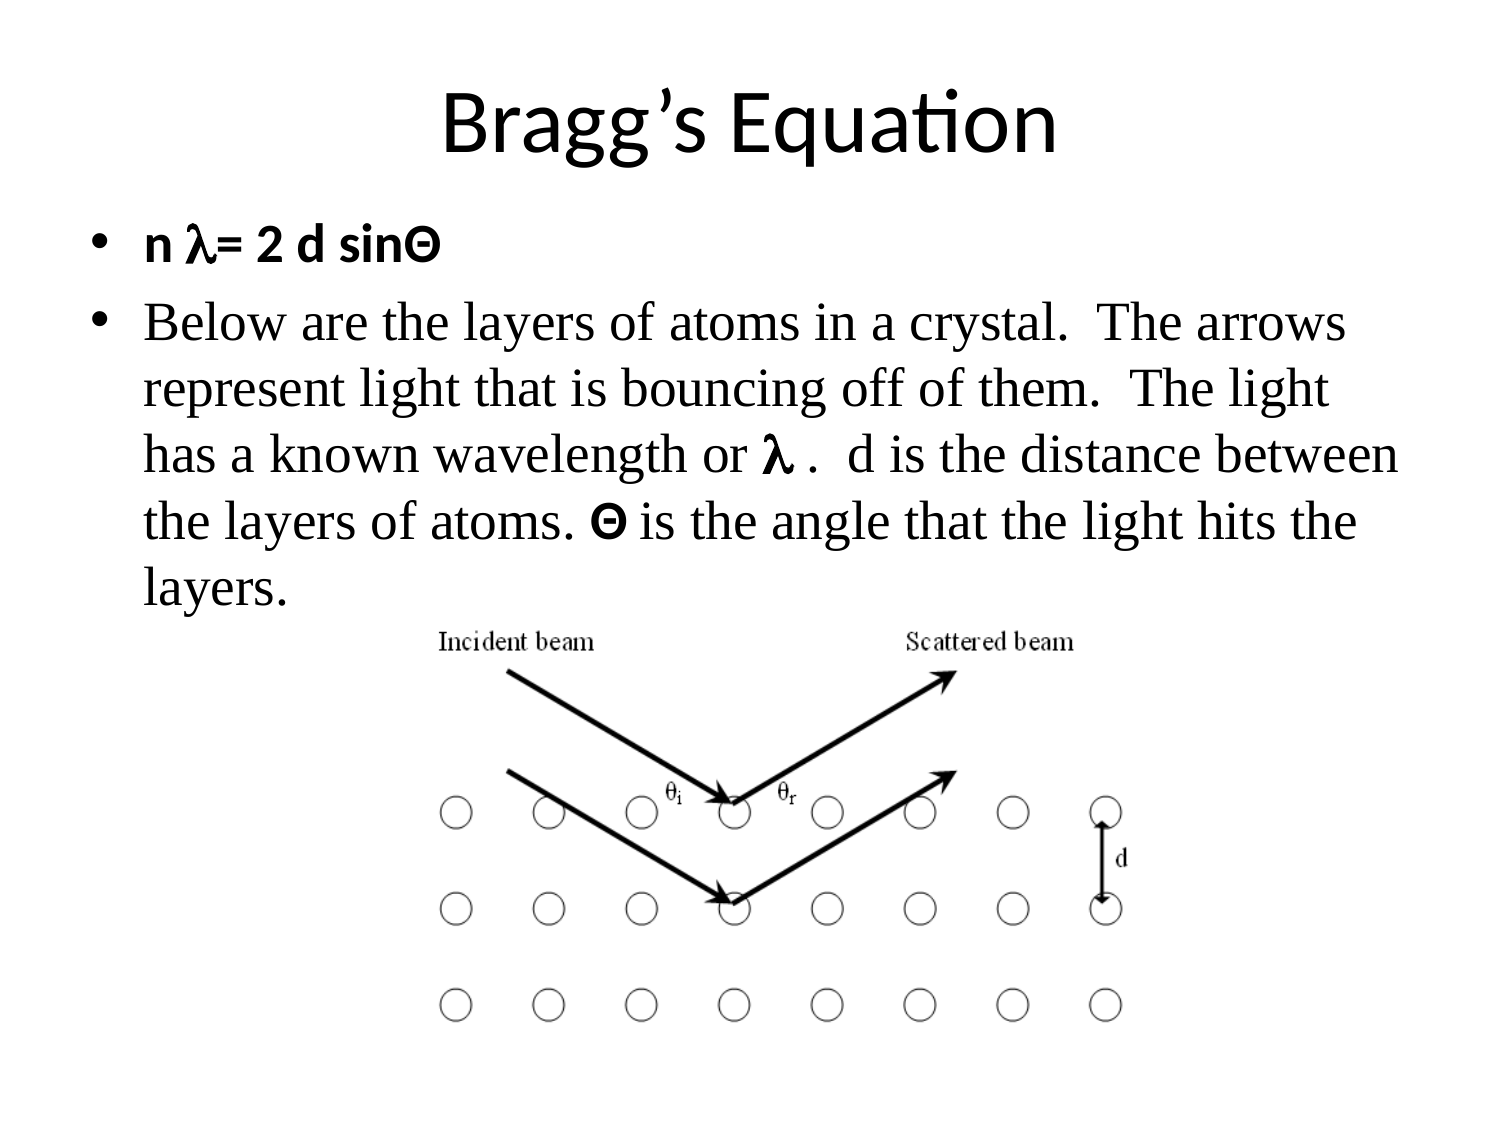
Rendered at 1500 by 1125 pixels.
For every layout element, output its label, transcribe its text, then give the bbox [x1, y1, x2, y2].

title Bragg’s Equation [75, 45, 1425, 188]
list n l= 2 d sinΘ Below are the layers of atoms in a crystal. The arrows represent light that is bouncing off of them. The light has a known wavelength or l . d is the distance between the layers of atoms. Θ is the angle that the light hits the layers. [75, 200, 1425, 625]
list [424, 624, 1138, 1038]
